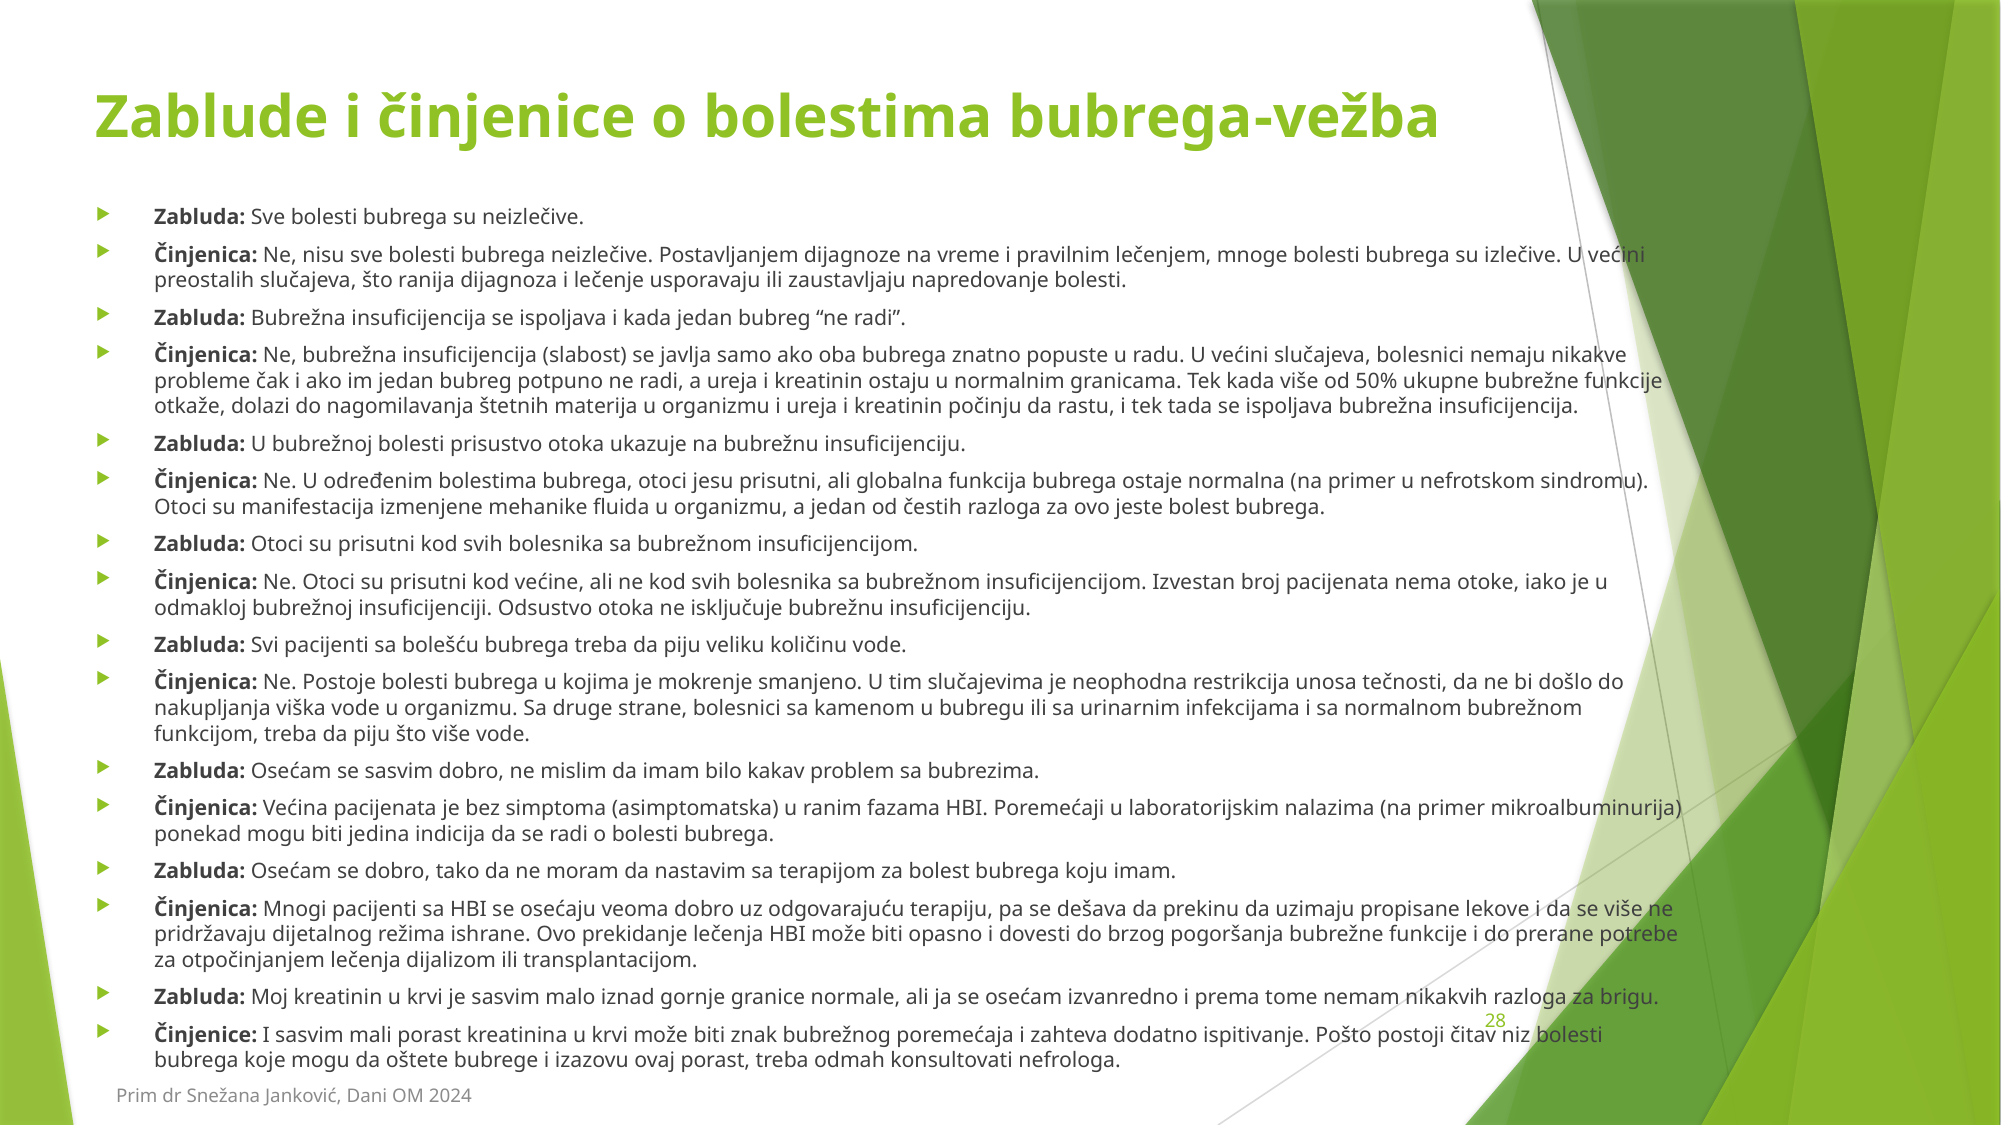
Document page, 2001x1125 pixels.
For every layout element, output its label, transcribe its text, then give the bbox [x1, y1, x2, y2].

list Zabluda: Sve bolesti bubrega su neizlečive. Činjenica: Ne, nisu sve bolesti bubrega neizlečive. Postavljanjem dijagnoze na vreme i pravilnim lečenjem, mnoge bolesti bubrega su izlečive. U većini preostalih slučajeva, što ranija dijagnoza i lečenje usporavaju ili zaustavljaju napredovanje bolesti. Zabluda: Bubrežna insuficijencija se ispoljava i kada jedan bubreg “ne radi”. Činjenica: Ne, bubrežna insuficijencija (slabost) se javlja samo ako oba bubrega znatno popuste u radu. U većini slučajeva, bolesnici nemaju nikakve probleme čak i ako im jedan bubreg potpuno ne radi, a ureja i kreatinin ostaju u normalnim granicama. Tek kada više od 50% ukupne bubrežne funkcije otkaže, dolazi do nagomilavanja štetnih materija u organizmu i ureja i kreatinin počinju da rastu, i tek tada se ispoljava bubrežna insuficijencija. Zabluda: U bubrežnoj bolesti prisustvo otoka ukazuje na bubrežnu insuficijenciju. Činjenica: Ne. U određenim bolestima bubrega, otoci jesu prisutni, ali globalna funkcija bubrega ostaje normalna (na primer u nefrotskom sindromu). Otoci su manifestacija izmenjene mehanike fluida u organizmu, a jedan od čestih razloga za ovo jeste bolest bubrega. Zabluda: Otoci su prisutni kod svih bolesnika sa bubrežnom insuficijencijom. Činjenica: Ne. Otoci su prisutni kod većine, ali ne kod svih bolesnika sa bubrežnom insuficijencijom. Izvestan broj pacijenata nema otoke, iako je u odmakloj bubrežnoj insuficijenciji. Odsustvo otoka ne isključuje bubrežnu insuficijenciju. Zabluda: Svi pacijenti sa bolešću bubrega treba da piju veliku količinu vode. Činjenica: Ne. Postoje bolesti bubrega u kojima je mokrenje smanjeno. U tim slučajevima je neophodna restrikcija unosa tečnosti, da ne bi došlo do nakupljanja viška vode u organizmu. Sa druge strane, bolesnici sa kamenom u bubregu ili sa urinarnim infekcijama i sa normalnom bubrežnom funkcijom, treba da piju što više vode. Zabluda: Osećam se sasvim dobro, ne mislim da imam bilo kakav problem sa bubrezima. Činjenica: Većina pacijenata je bez simptoma (asimptomatska) u ranim fazama HBI. Poremećaji u laboratorijskim nalazima (na primer mikroalbuminurija) ponekad mogu biti jedina indicija da se radi o bolesti bubrega. Zabluda: Osećam se dobro, tako da ne moram da nastavim sa terapijom za bolest bubrega koju imam. Činjenica: Mnogi pacijenti sa HBI se osećaju veoma dobro uz odgovarajuću terapiju, pa se dešava da prekinu da uzimaju propisane lekove i da se više ne pridržavaju dijetalnog režima ishrane. Ovo prekidanje lečenja HBI može biti opasno i dovesti do brzog pogoršanja bubrežne funkcije i do prerane potrebe za otpočinjanjem lečenja dijalizom ili transplantacijom. Zabluda: Moj kreatinin u krvi je sasvim malo iznad gornje granice normale, ali ja se osećam izvanredno i prema tome nemam nikakvih razloga za brigu. Činjenice: I sasvim mali porast kreatinina u krvi može biti znak bubrežnog poremećaja i zahteva dodatno ispitivanje. Pošto postoji čitav niz bolesti bubrega koje mogu da oštete bubrege i izazovu ovaj porast, treba odmah konsultovati nefrologa. [80, 196, 1705, 1082]
slide_number 28 [1409, 991, 1522, 1051]
title Zablude i činjenice o bolestima bubrega-vežba [80, 71, 1588, 196]
footer Prim dr Snežana Janković, Dani OM 2024 [100, 1065, 1134, 1125]
